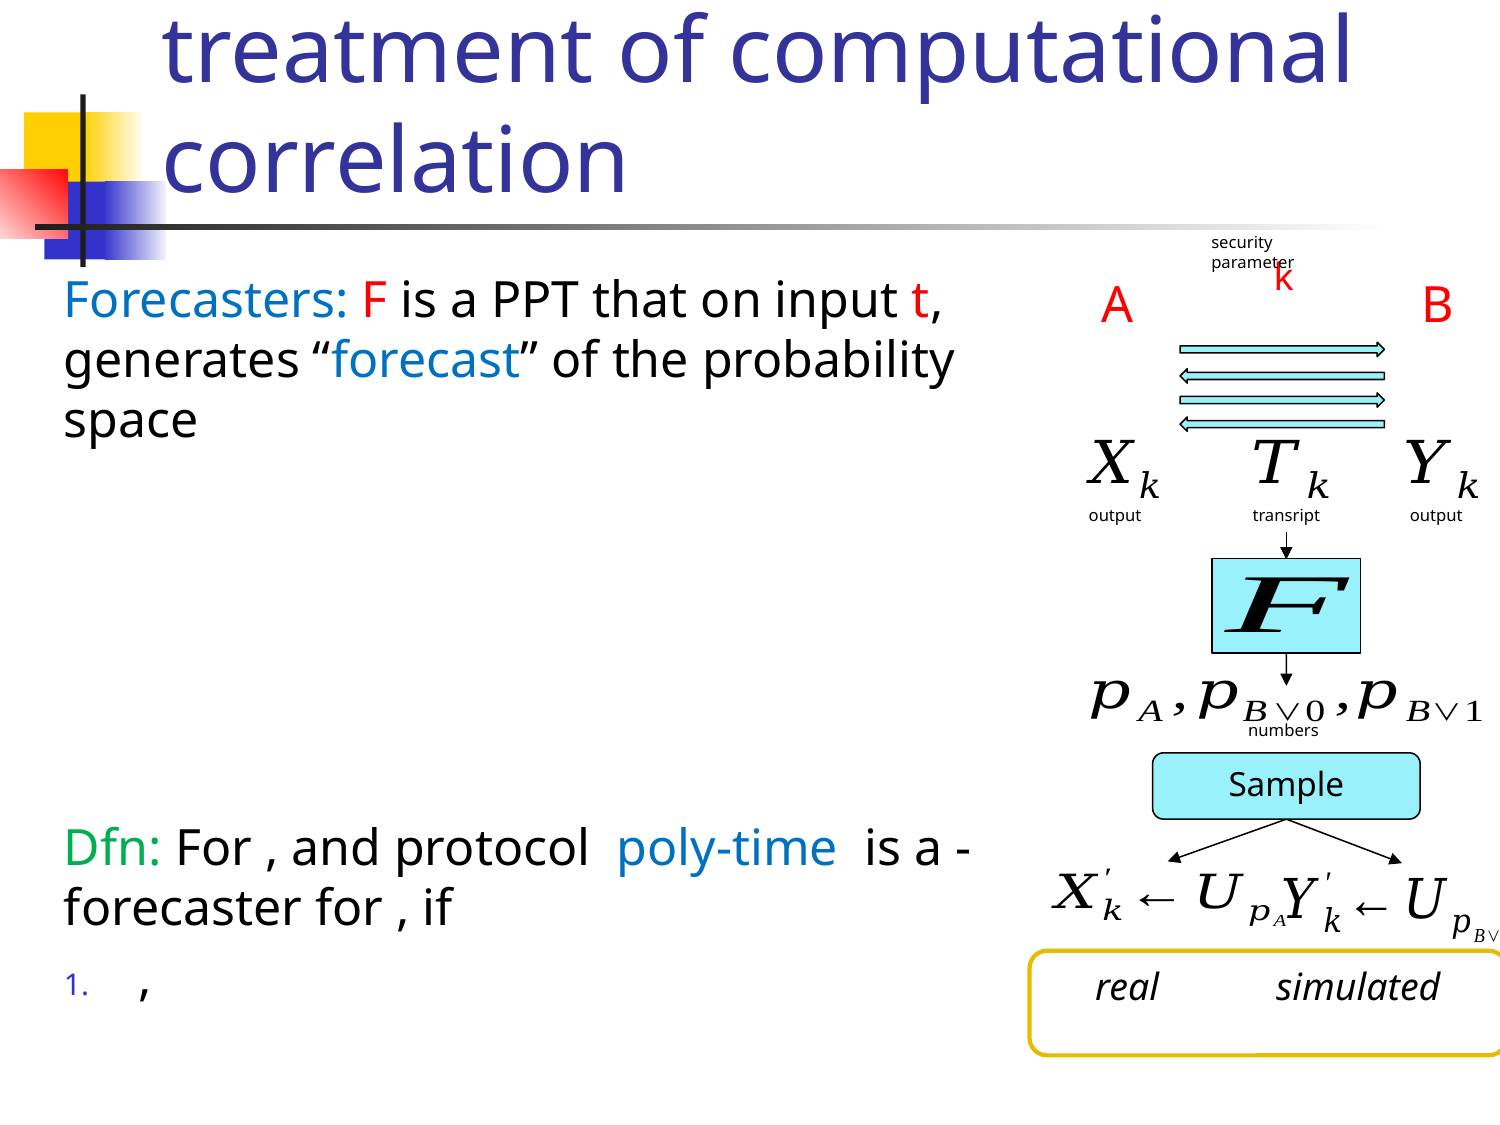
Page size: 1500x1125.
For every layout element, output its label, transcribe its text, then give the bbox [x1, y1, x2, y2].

text_box output [1372, 497, 1500, 532]
text_box [1180, 368, 1385, 384]
text_box transript [1200, 497, 1372, 532]
text_box B [1403, 265, 1469, 341]
text_box k [1243, 279, 1309, 306]
text_box [1180, 342, 1385, 357]
text_box [1180, 416, 1385, 432]
text_box security parameter [1196, 224, 1368, 279]
text_box [1180, 392, 1385, 408]
title Forecasters: rigorous treatment of computational correlation [146, 30, 1457, 219]
text_box A [1082, 265, 1148, 341]
text_box output [1029, 497, 1200, 532]
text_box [1047, 752, 1500, 951]
text_box numbers [1197, 712, 1370, 747]
